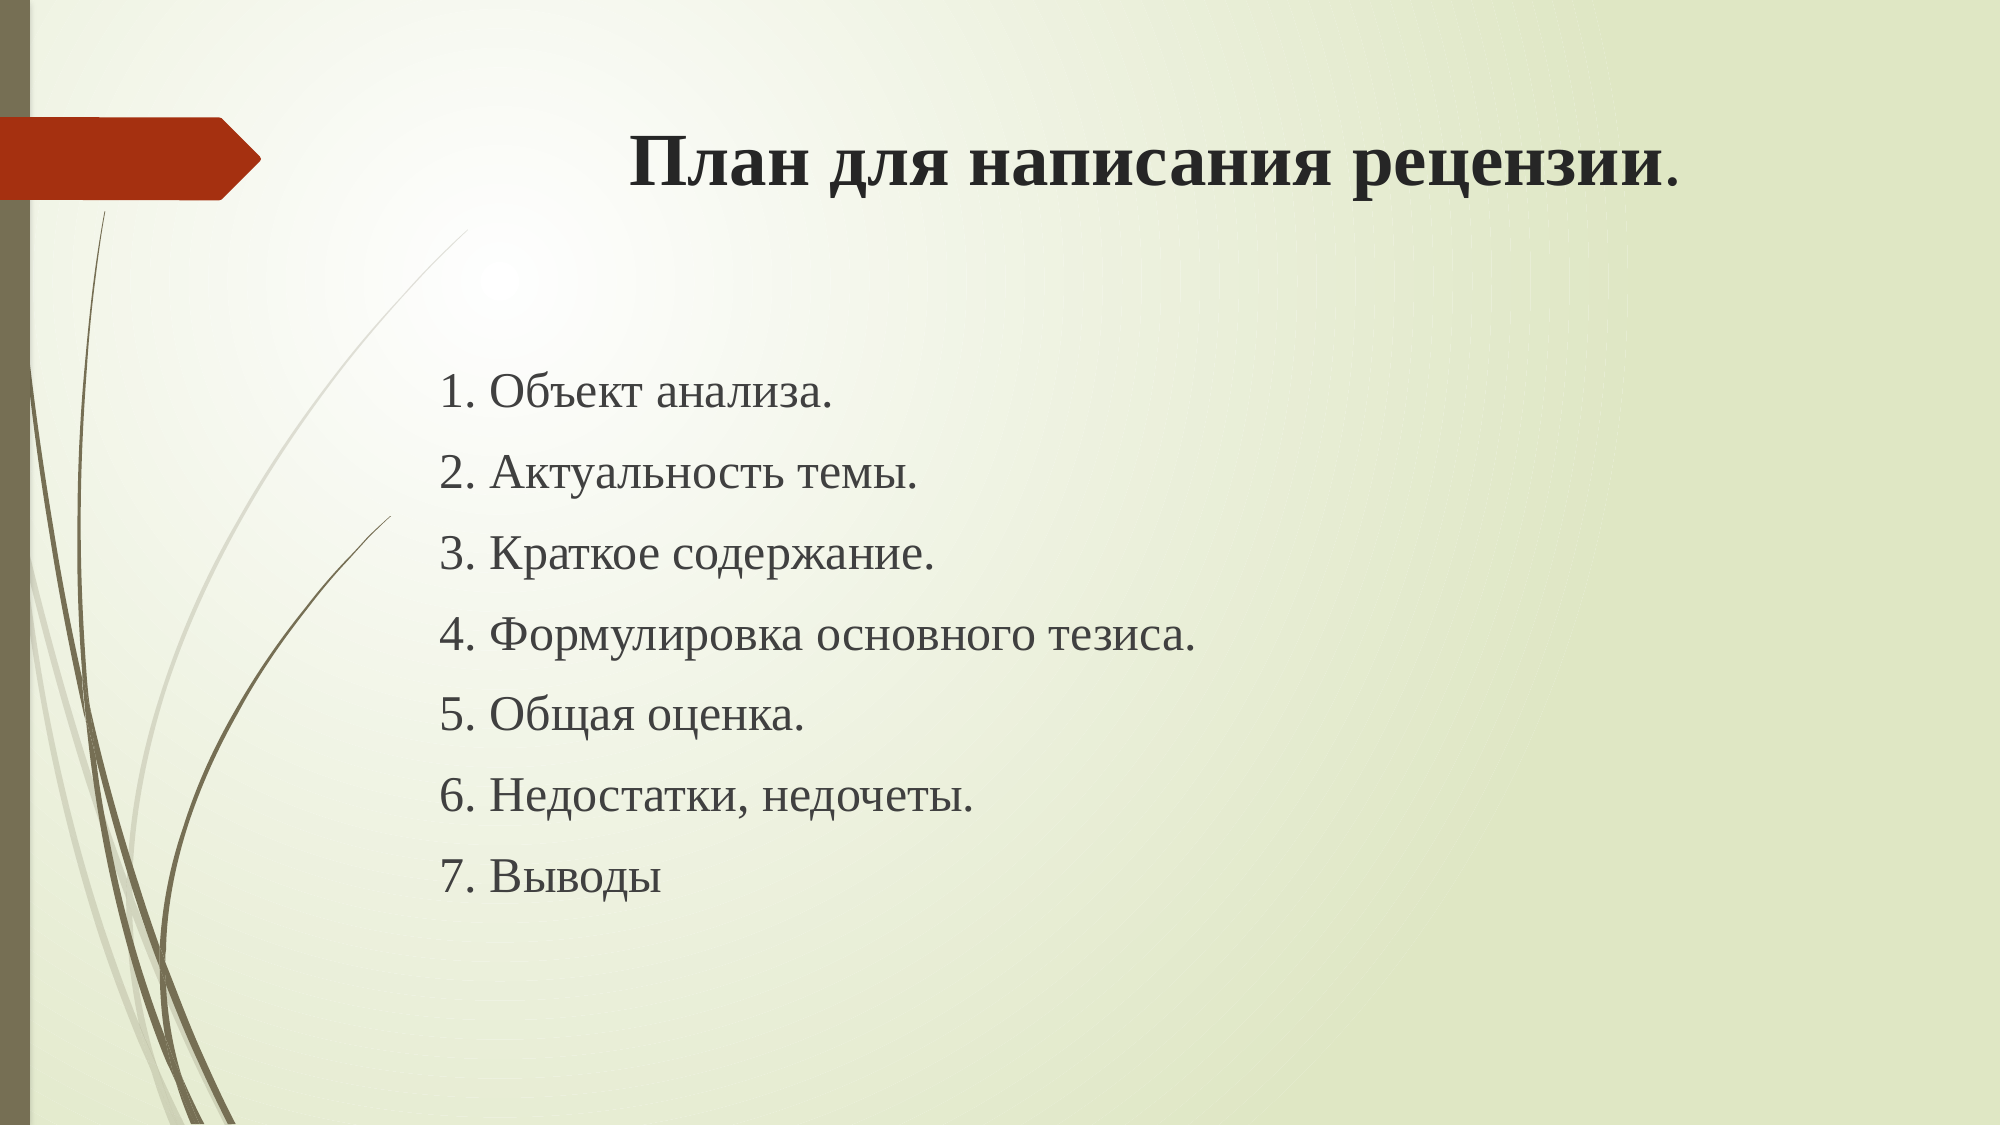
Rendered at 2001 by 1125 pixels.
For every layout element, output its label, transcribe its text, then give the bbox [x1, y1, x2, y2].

list 1. Объект анализа. 2. Актуальность темы. 3. Краткое содержание. 4. Формулировка основного тезиса. 5. Общая оценка. 6. Недостатки, недочеты. 7. Выводы [424, 350, 1888, 970]
title План для написания рецензии. [425, 102, 1888, 223]
